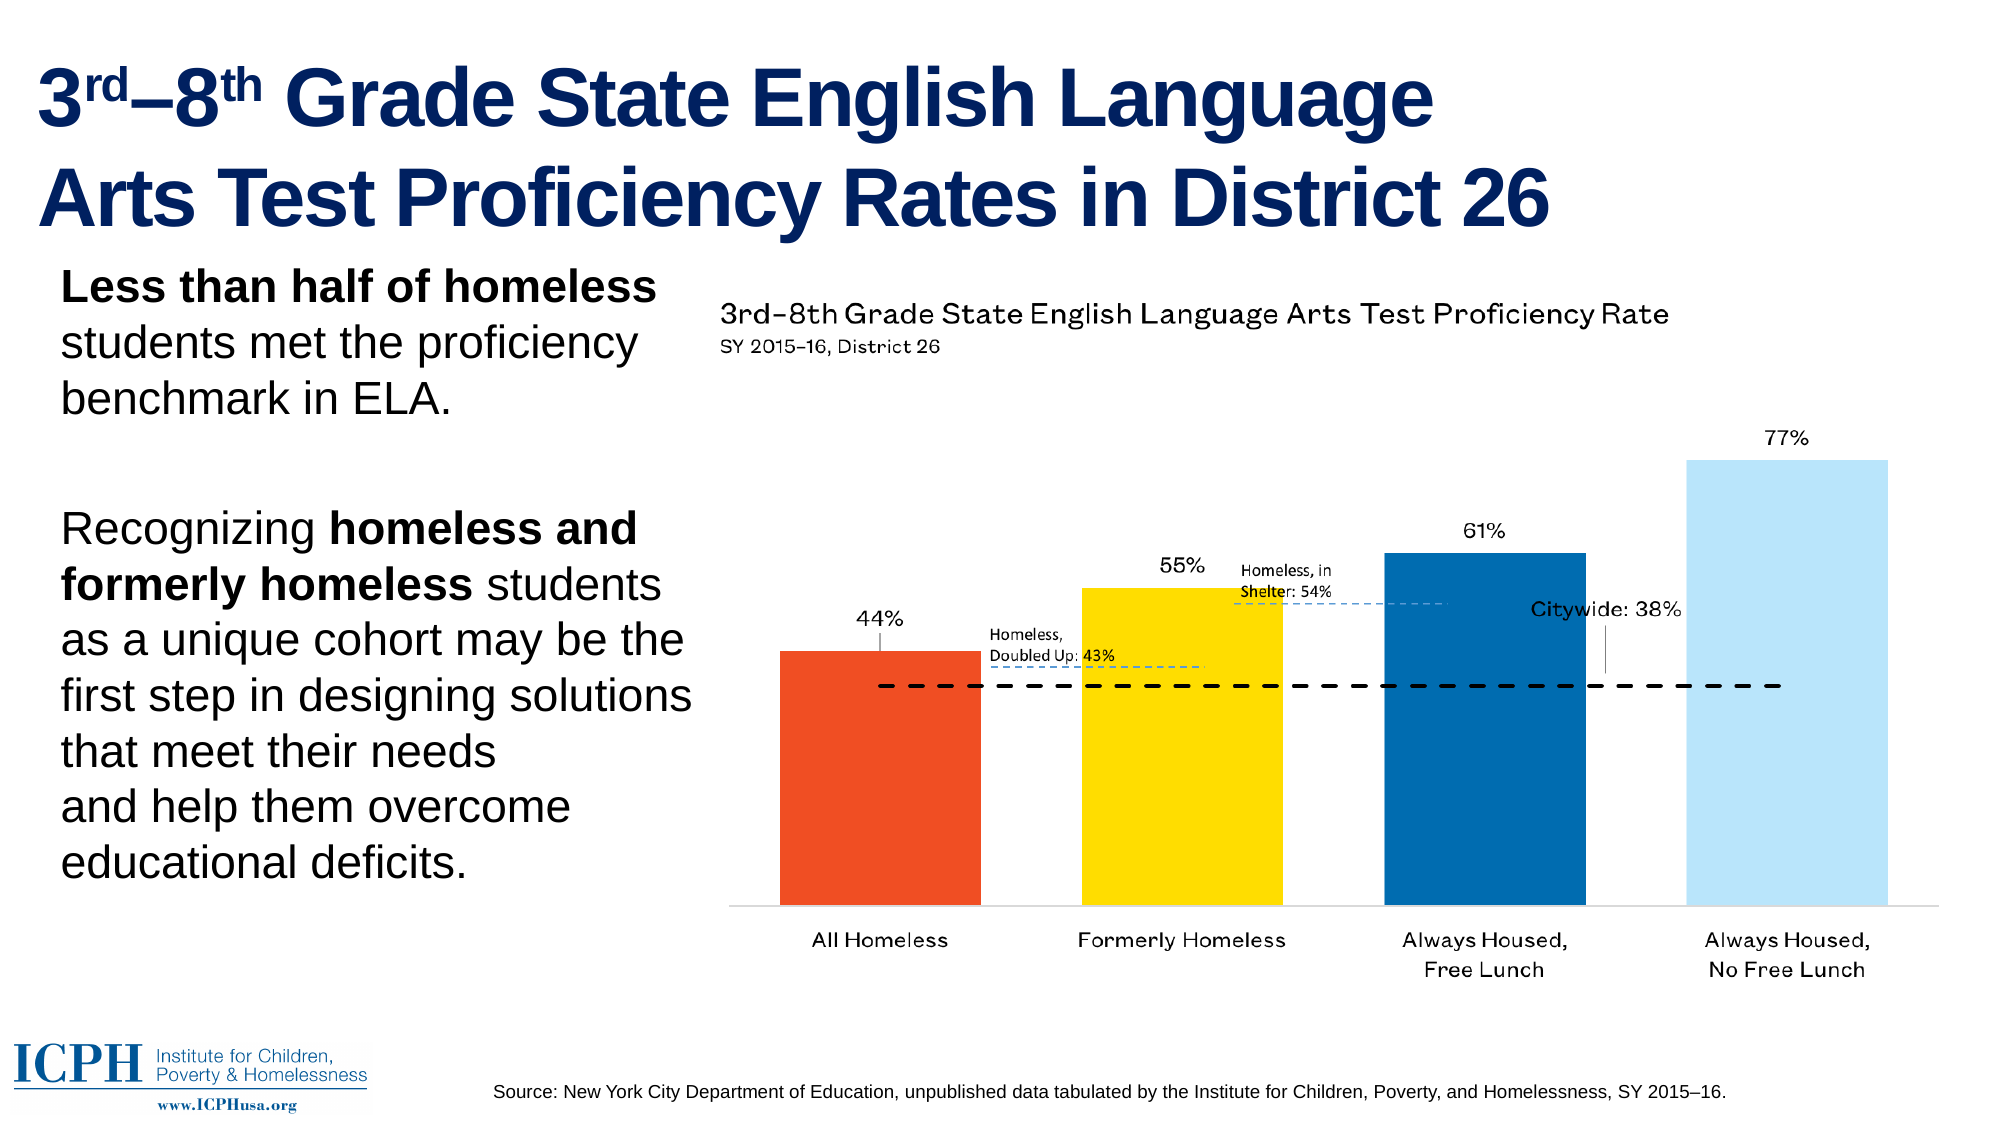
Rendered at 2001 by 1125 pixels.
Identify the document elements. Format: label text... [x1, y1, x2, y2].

picture [705, 275, 1961, 994]
text_box Source: New York City Department of Education, unpublished data tabulated by the Institute for Children, Poverty, and Homelessness, SY 2015–16. [478, 1072, 1982, 1110]
title 3rd–8th Grade State English Language Arts Test Proficiency Rates in District 26 [22, 35, 1602, 230]
picture [10, 1042, 373, 1115]
list Less than half of homeless students met the proficiency benchmark in ELA. Recognizing homeless and formerly homeless students as a unique cohort may be the first step in designing solutions that meet their needs and help them overcome educational deficits. [45, 248, 728, 1080]
